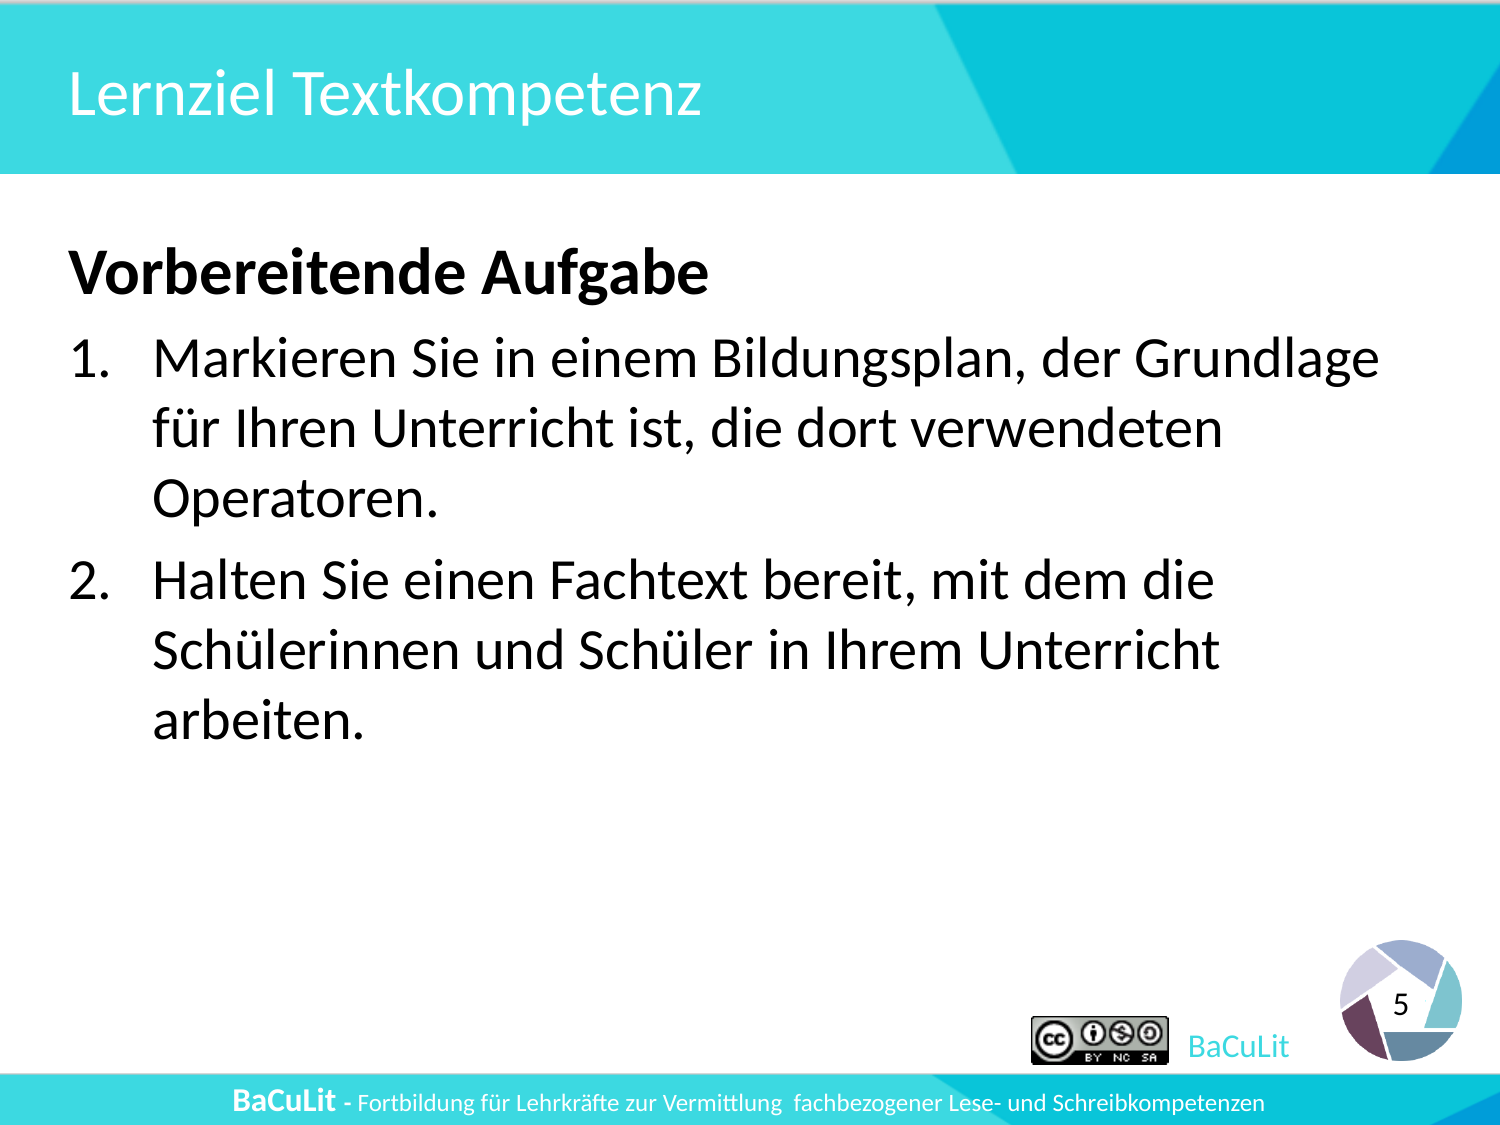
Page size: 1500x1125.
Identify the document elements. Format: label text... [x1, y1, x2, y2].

picture [0, 1073, 1500, 1125]
picture [1031, 1016, 1169, 1065]
title Lernziel Textkompetenz [53, 1, 1354, 176]
list Vorbereitende Aufgabe Markieren Sie in einem Bildungsplan, der Grundlage für Ihren Unterricht ist, die dort verwendeten Operatoren. Halten Sie einen Fachtext bereit, mit dem die Schülerinnen und Schüler in Ihrem Unterricht arbeiten. [53, 220, 1459, 894]
picture [1340, 940, 1462, 1061]
picture [0, 0, 1500, 174]
